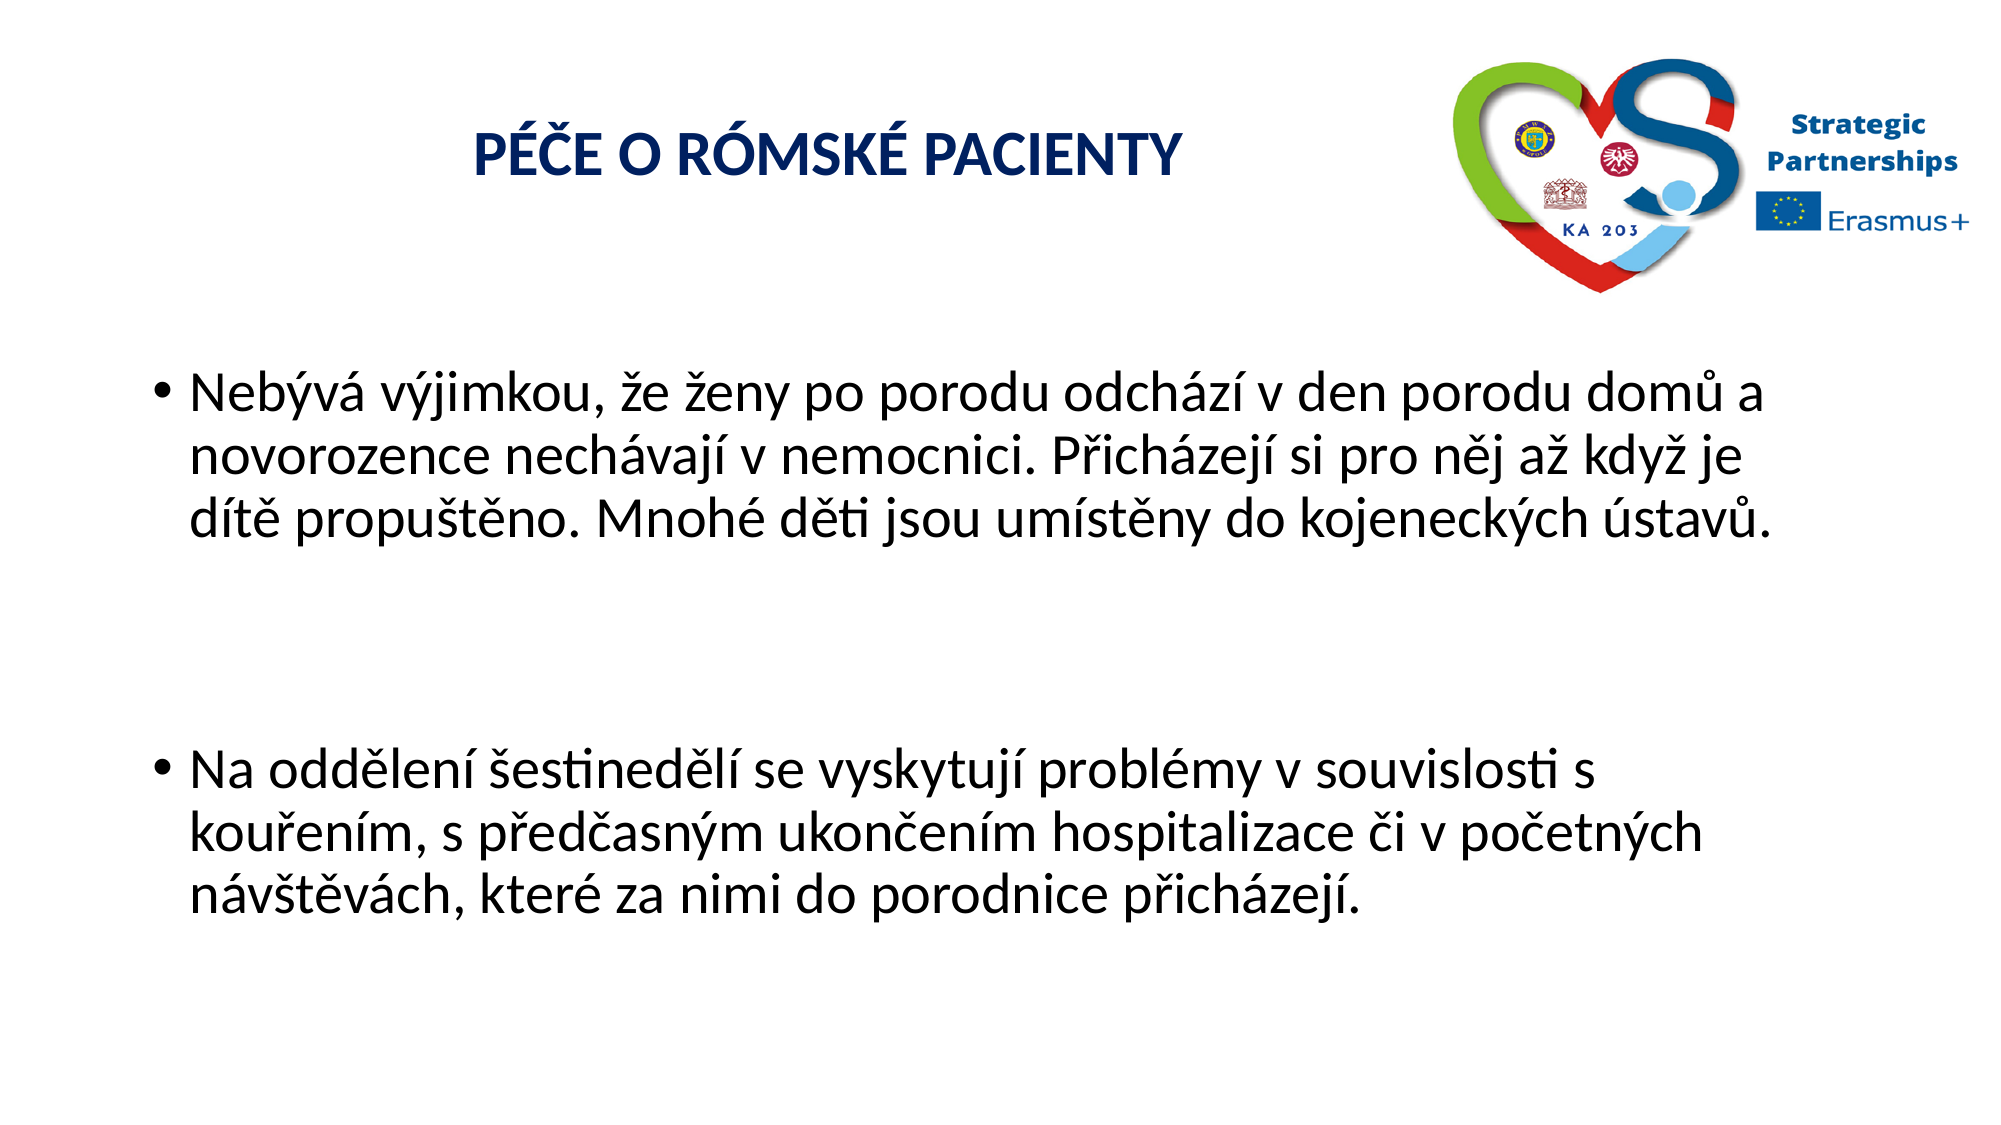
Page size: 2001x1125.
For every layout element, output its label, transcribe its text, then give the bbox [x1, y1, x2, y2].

list Nebývá výjimkou, že ženy po porodu odchází v den porodu domů a novorozence nechávají v nemocnici. Přicházejí si pro něj až když je dítě propuštěno. Mnohé děti jsou umístěny do kojeneckých ústavů. Na oddělení šestinedělí se vyskytují problémy v souvislosti s kouřením, s předčasným ukončením hospitalizace či v početných návštěvách, které za nimi do porodnice přicházejí. [137, 353, 1863, 1099]
picture [1443, 26, 1982, 321]
title PÉČE O RÓMSKÉ PACIENTY [130, 59, 1443, 250]
